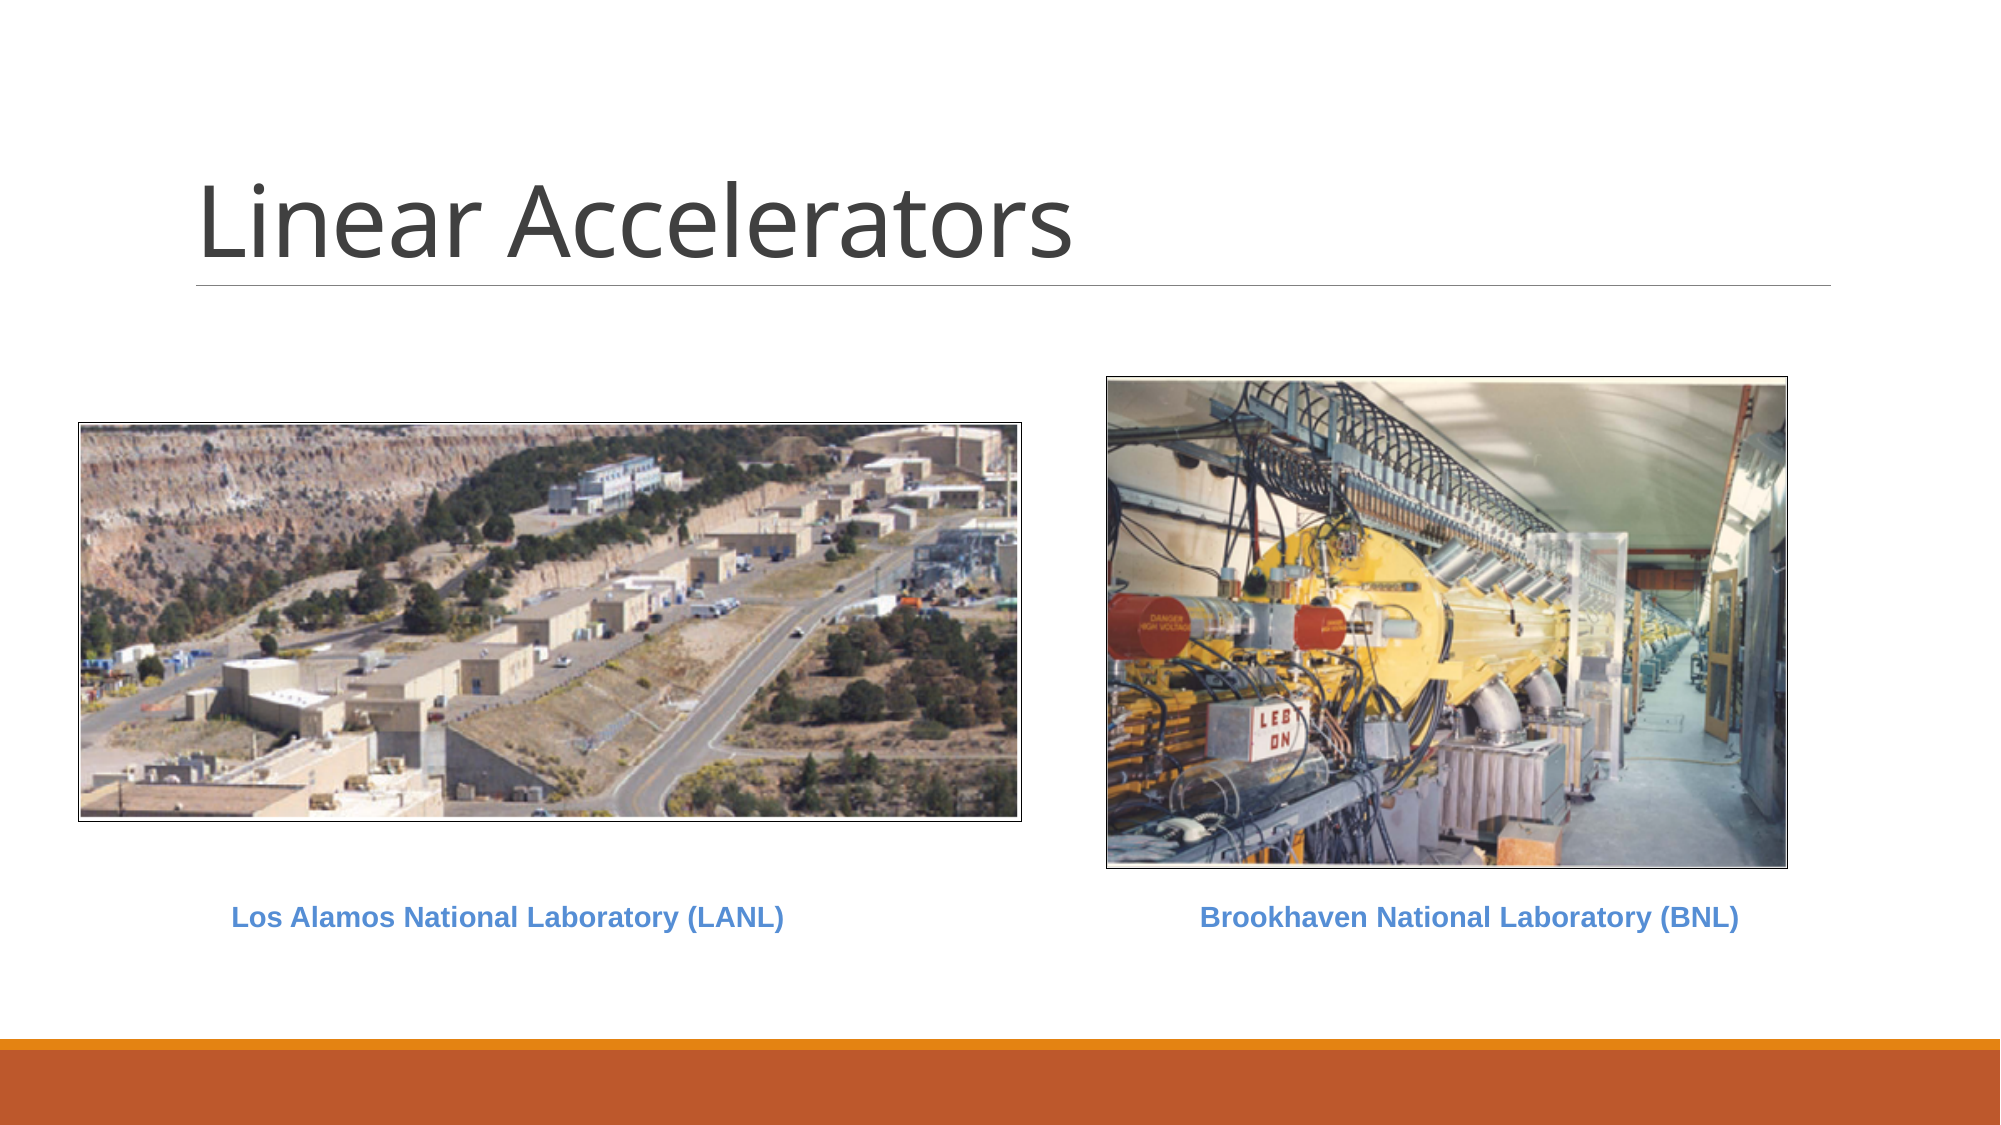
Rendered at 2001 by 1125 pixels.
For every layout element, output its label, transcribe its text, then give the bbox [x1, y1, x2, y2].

picture [1105, 375, 1788, 870]
text_box Los Alamos National Laboratory (LANL) [216, 890, 842, 941]
picture [78, 422, 1022, 822]
title Linear Accelerators [180, 47, 1830, 285]
text_box Brookhaven National Laboratory (BNL) [1179, 890, 1755, 941]
